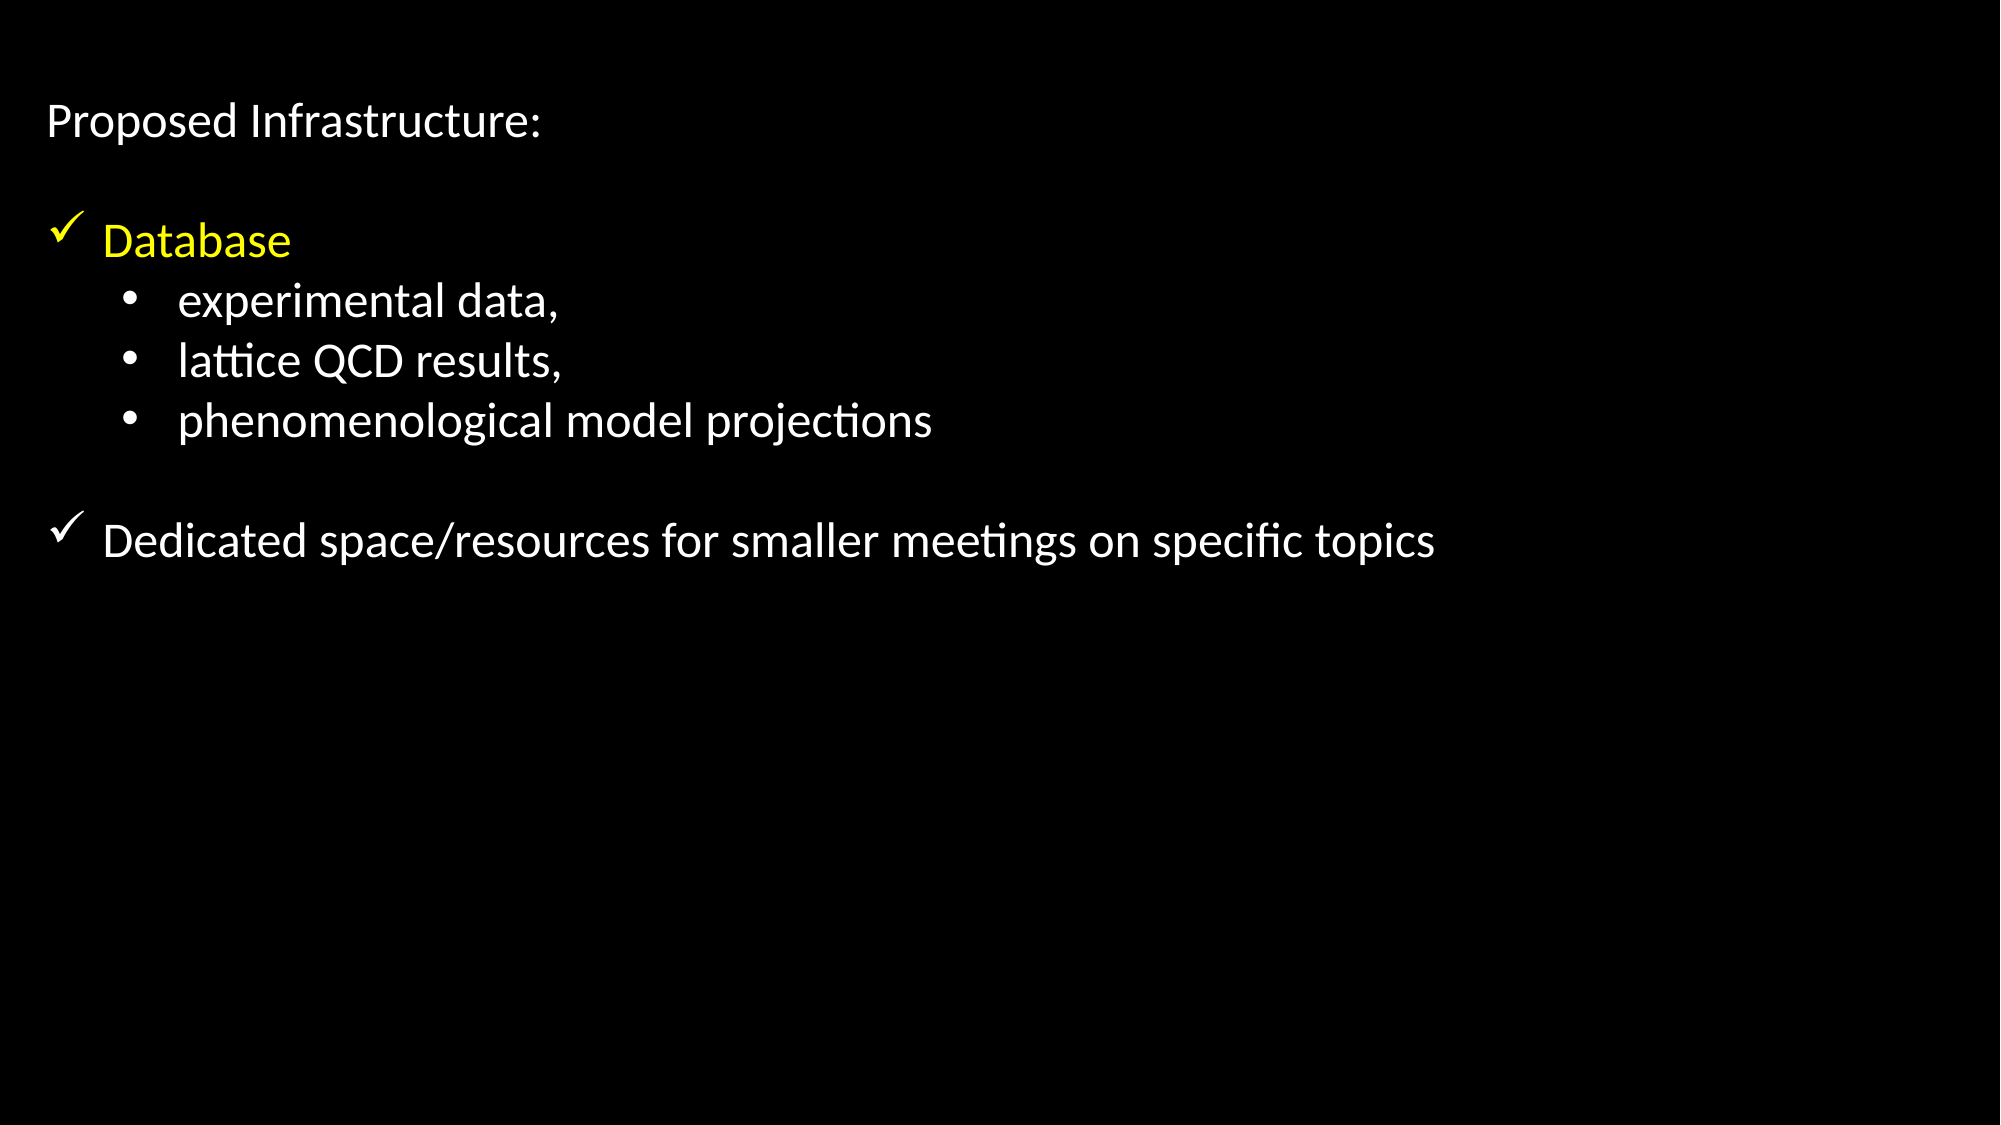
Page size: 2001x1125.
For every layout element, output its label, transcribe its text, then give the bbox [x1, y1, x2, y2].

text_box Proposed Infrastructure: Database experimental data, lattice QCD results, phenomenological model projections Dedicated space/resources for smaller meetings on specific topics [31, 80, 2000, 575]
